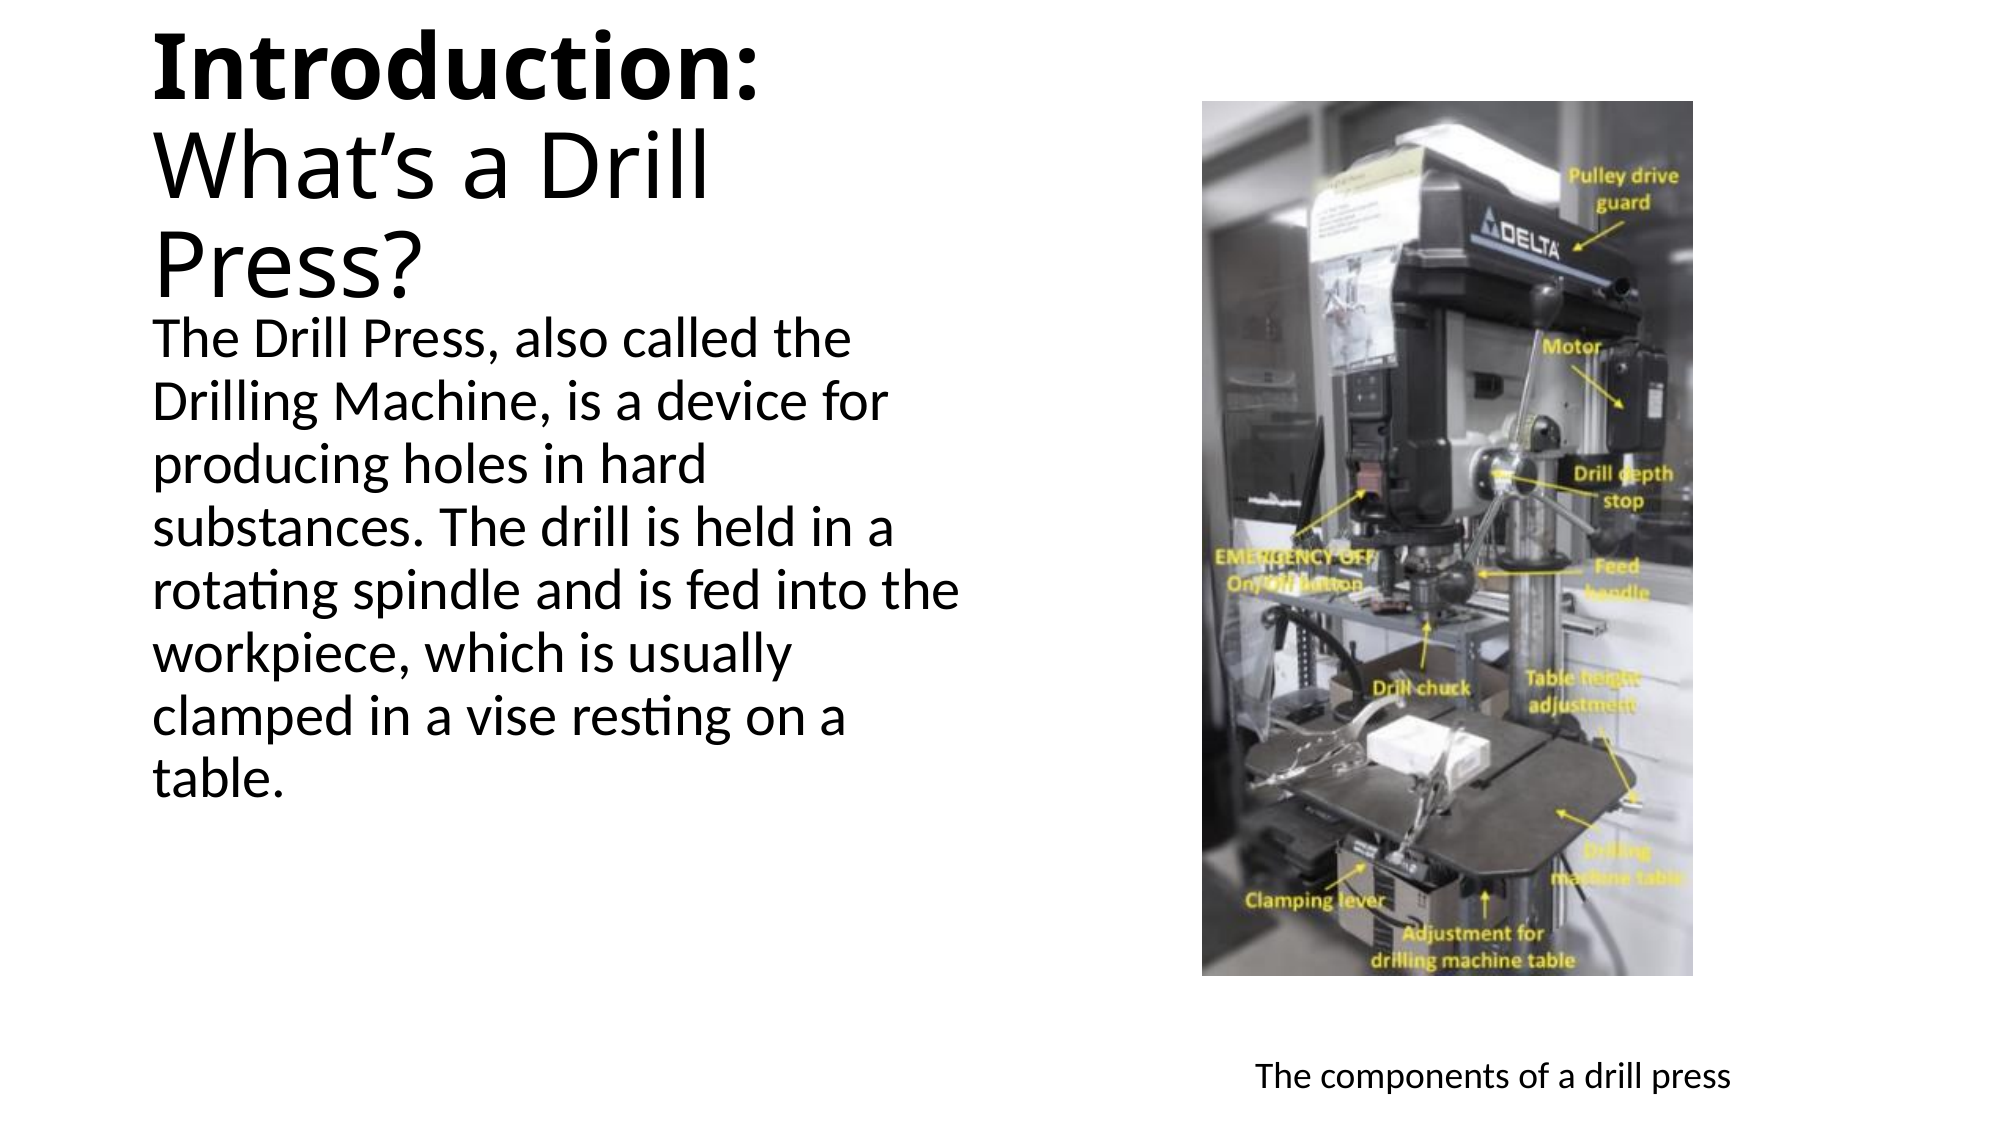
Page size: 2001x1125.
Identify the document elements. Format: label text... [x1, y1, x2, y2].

list The Drill Press, also called the Drilling Machine, is a device for producing holes in hard substances. The drill is held in a rotating spindle and is fed into the workpiece, which is usually clamped in a vise resting on a table. [137, 299, 988, 1014]
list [1202, 101, 1693, 976]
text_box The components of a drill press [1089, 1043, 1899, 1104]
title Introduction: What’s a Drill Press? [137, 59, 1000, 278]
